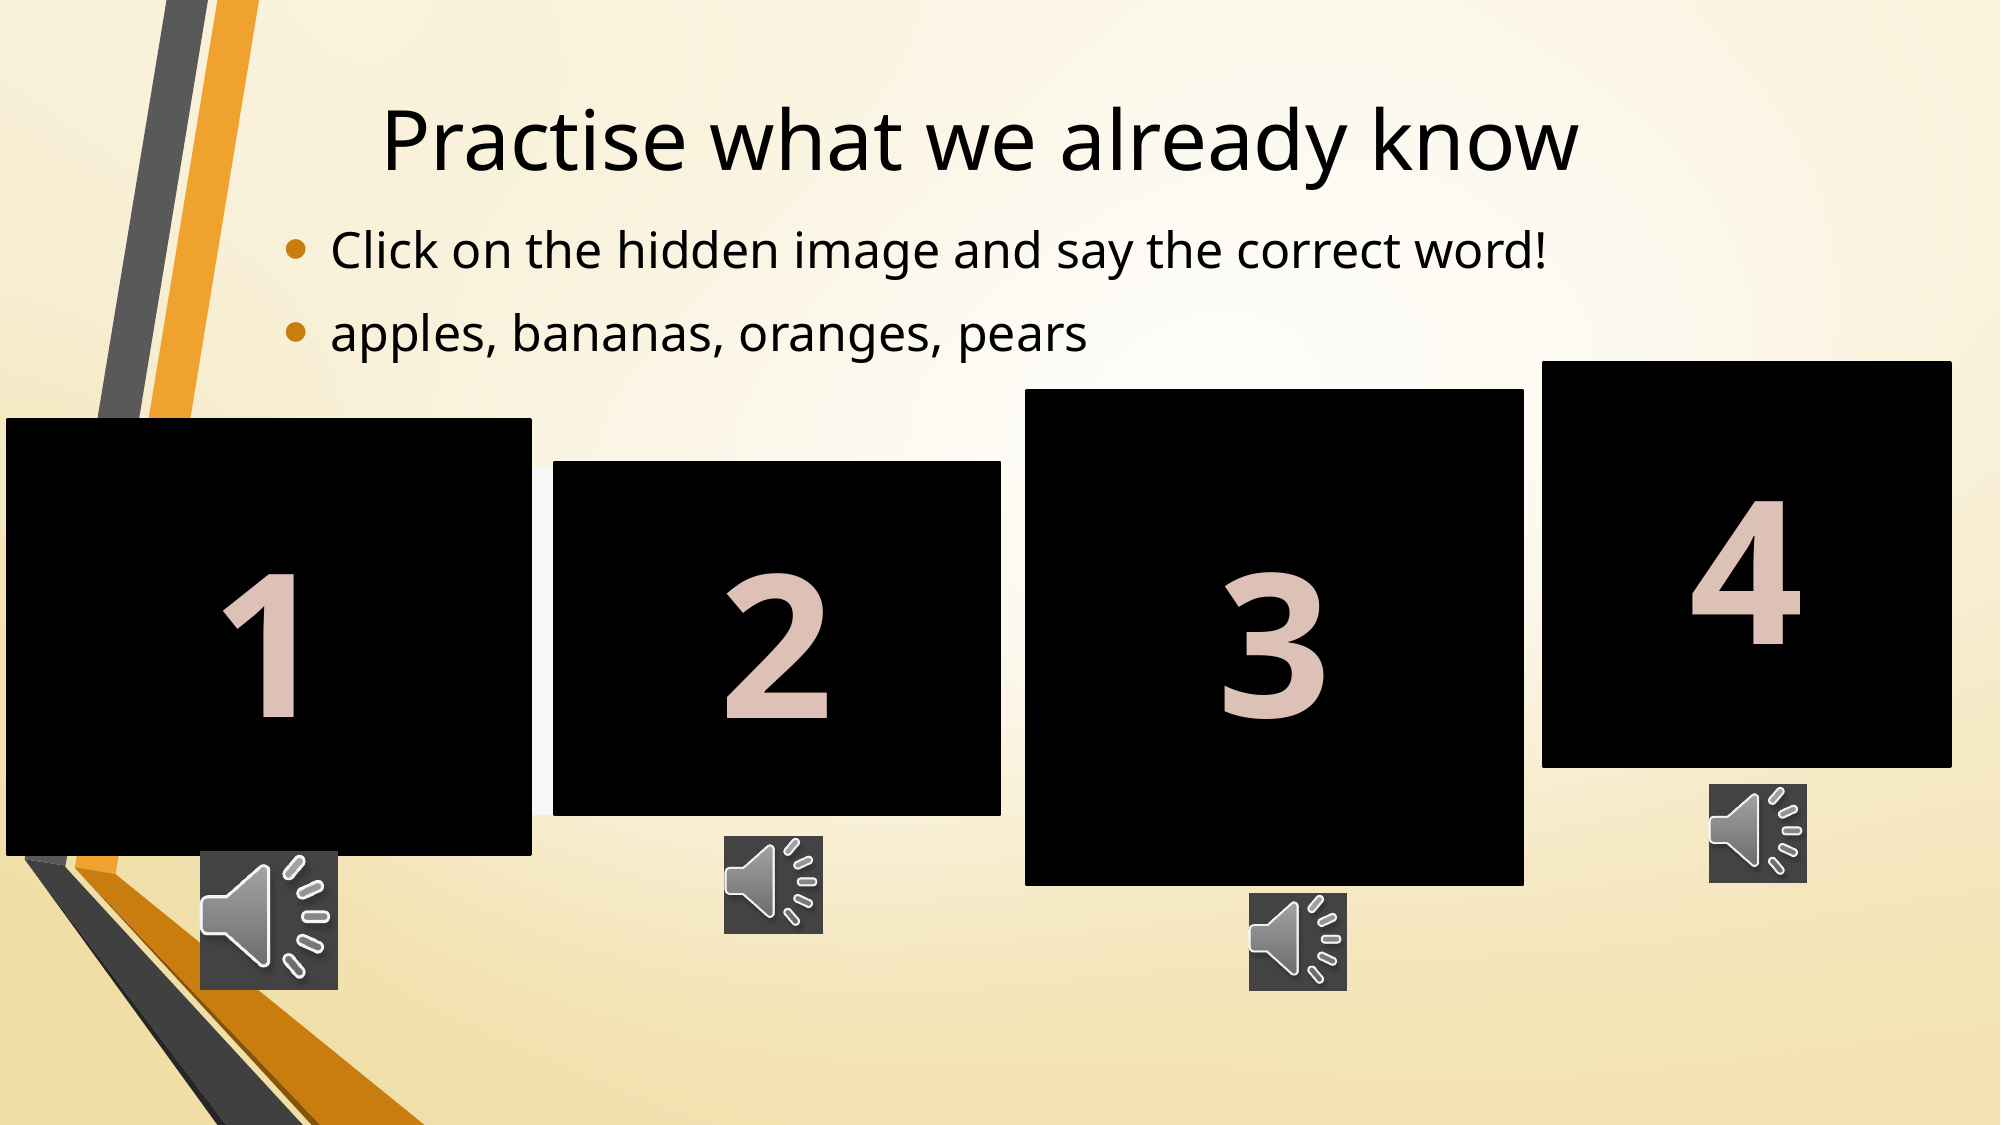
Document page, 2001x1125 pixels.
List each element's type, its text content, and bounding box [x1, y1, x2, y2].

title Practise what we already know [117, 28, 1843, 246]
text_box 3 [1025, 389, 1524, 886]
picture [1542, 362, 1952, 767]
text_box 2 [553, 461, 1001, 467]
list Click on the hidden image and say the correct word! apples, bananas, oranges, pears [268, 211, 1994, 429]
picture [723, 834, 824, 936]
picture [1707, 783, 1809, 884]
picture [11, 425, 1001, 991]
picture [1027, 393, 1525, 889]
text_box 1 [6, 418, 532, 856]
picture [1247, 891, 1348, 993]
